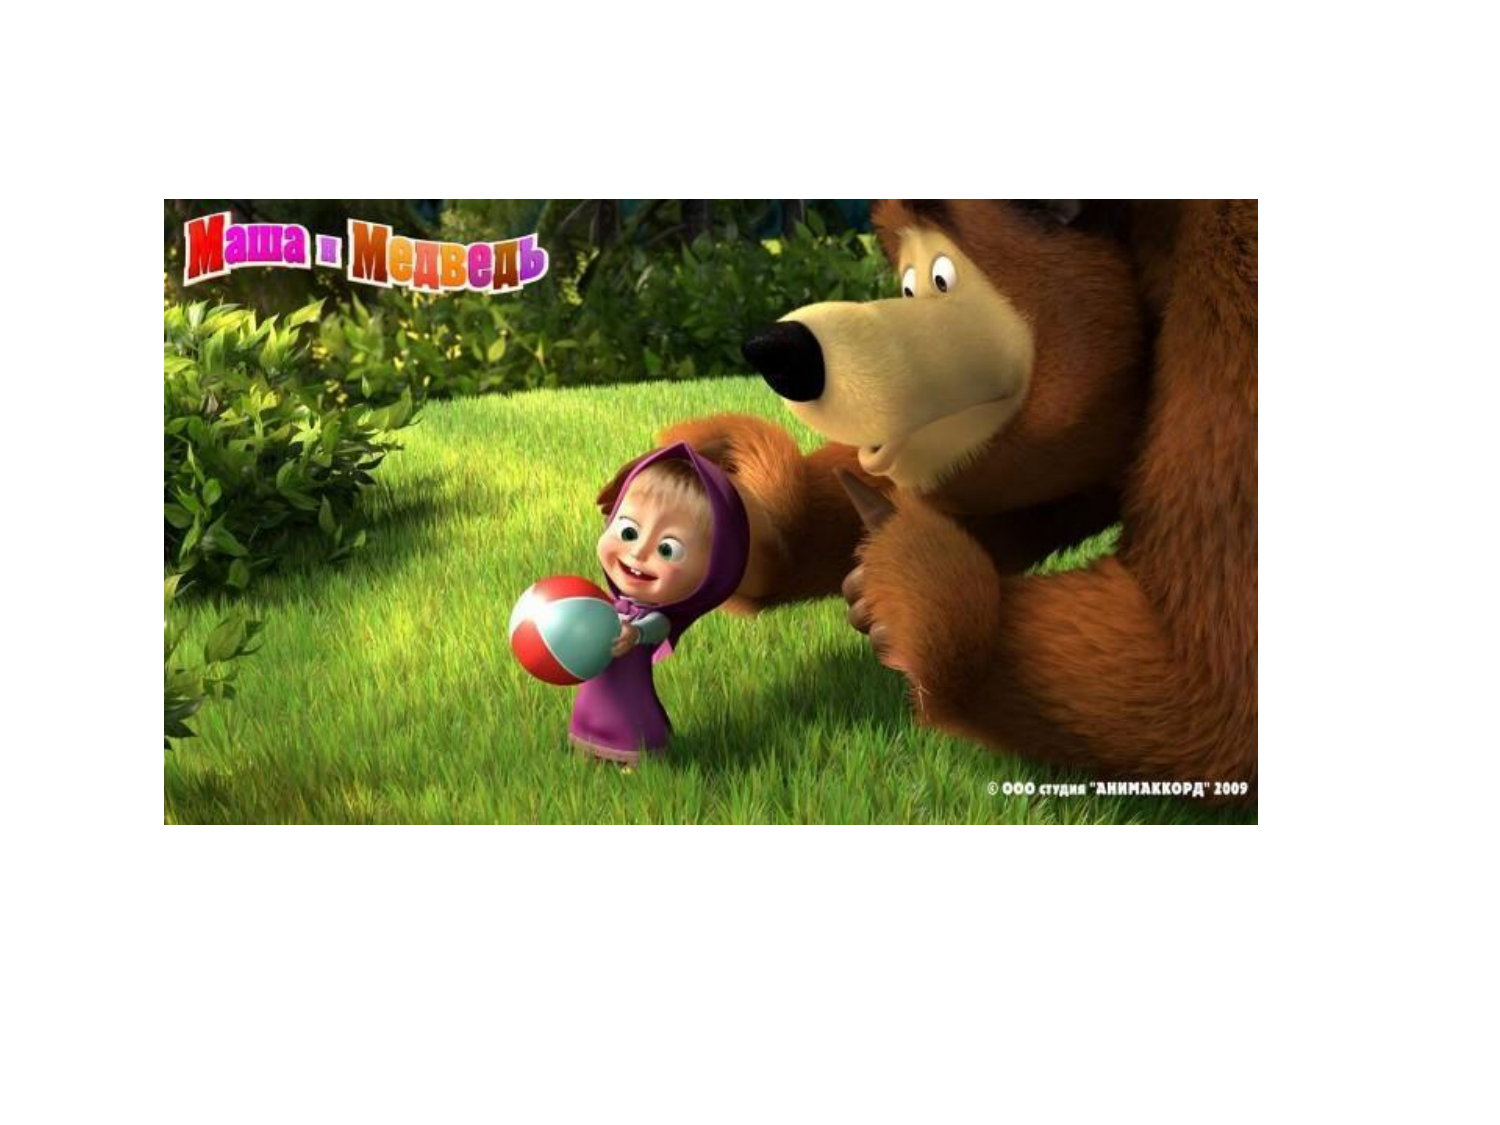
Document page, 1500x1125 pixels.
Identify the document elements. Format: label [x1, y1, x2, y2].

picture [163, 198, 1259, 825]
